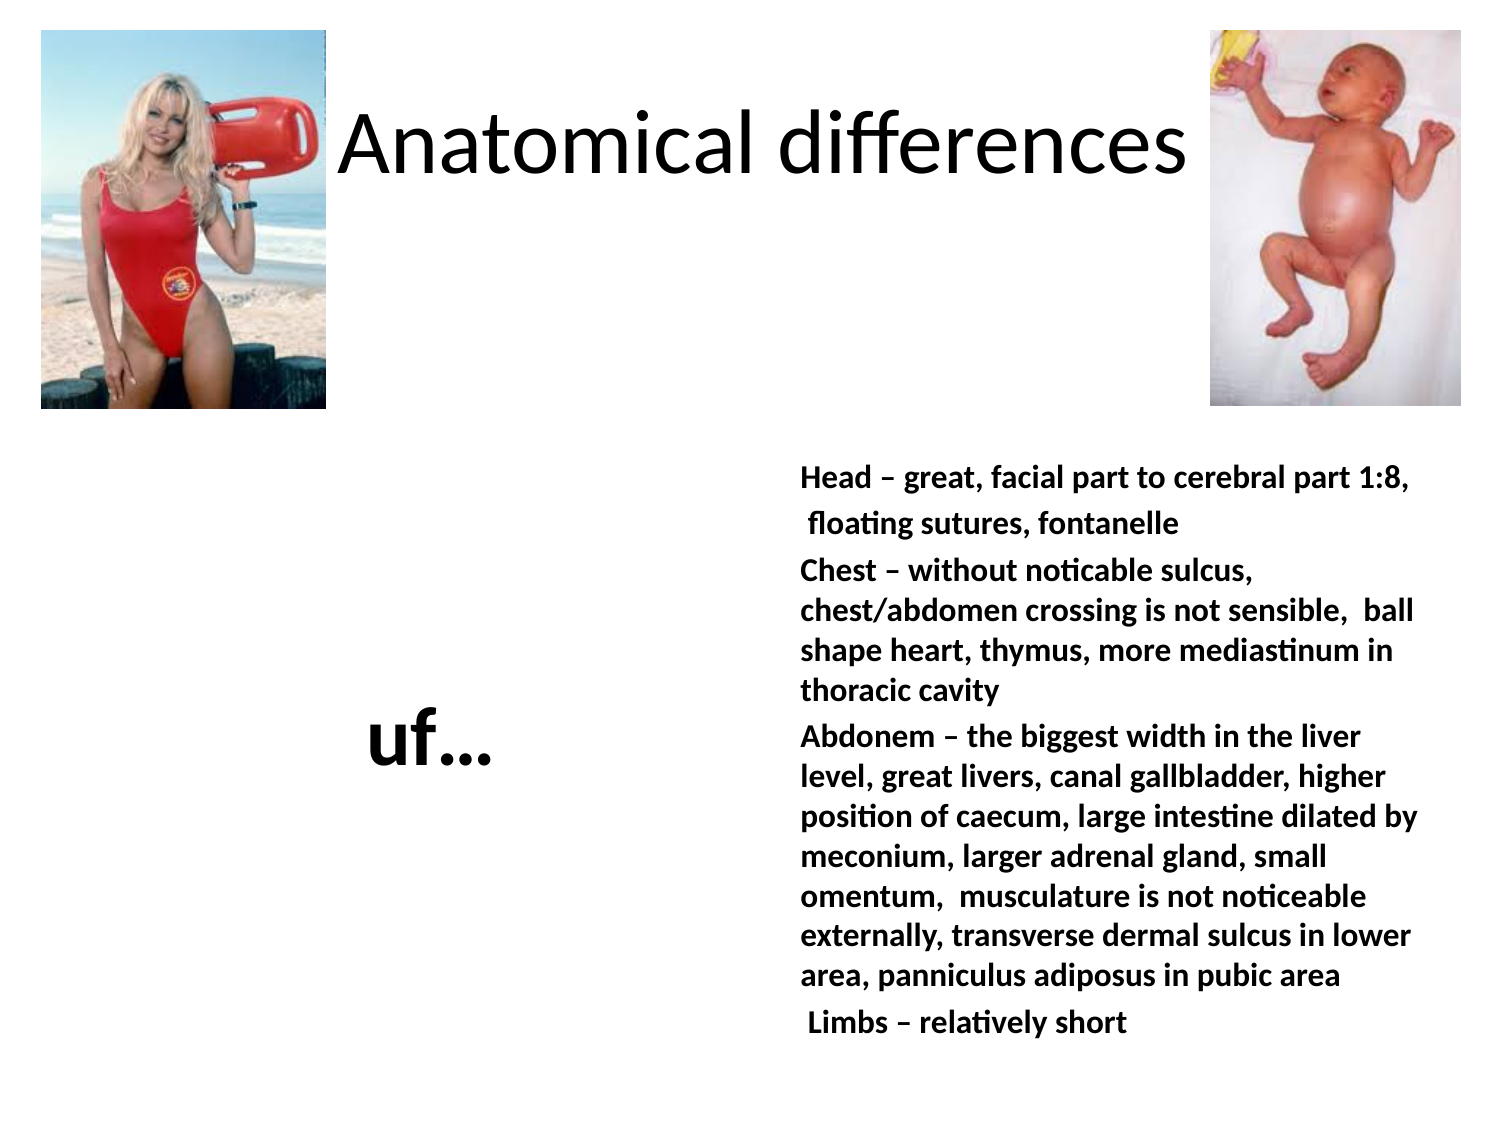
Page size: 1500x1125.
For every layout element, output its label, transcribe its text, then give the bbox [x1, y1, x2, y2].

title Anatomical differences [332, 42, 1205, 231]
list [1210, 30, 1461, 407]
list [41, 30, 327, 410]
list uf… [88, 408, 752, 1094]
list Head – great, facial part to cerebral part 1:8, floating sutures, fontanelle Chest – without noticable sulcus, chest/abdomen crossing is not sensible, ball shape heart, thymus, more mediastinum in thoracic cavity Abdonem – the biggest width in the liver level, great livers, canal gallbladder, higher position of caecum, large intestine dilated by meconium, larger adrenal gland, small omentum, musculature is not noticeable externally, transverse dermal sulcus in lower area, panniculus adiposus in pubic area Limbs – relatively short [785, 408, 1449, 1094]
